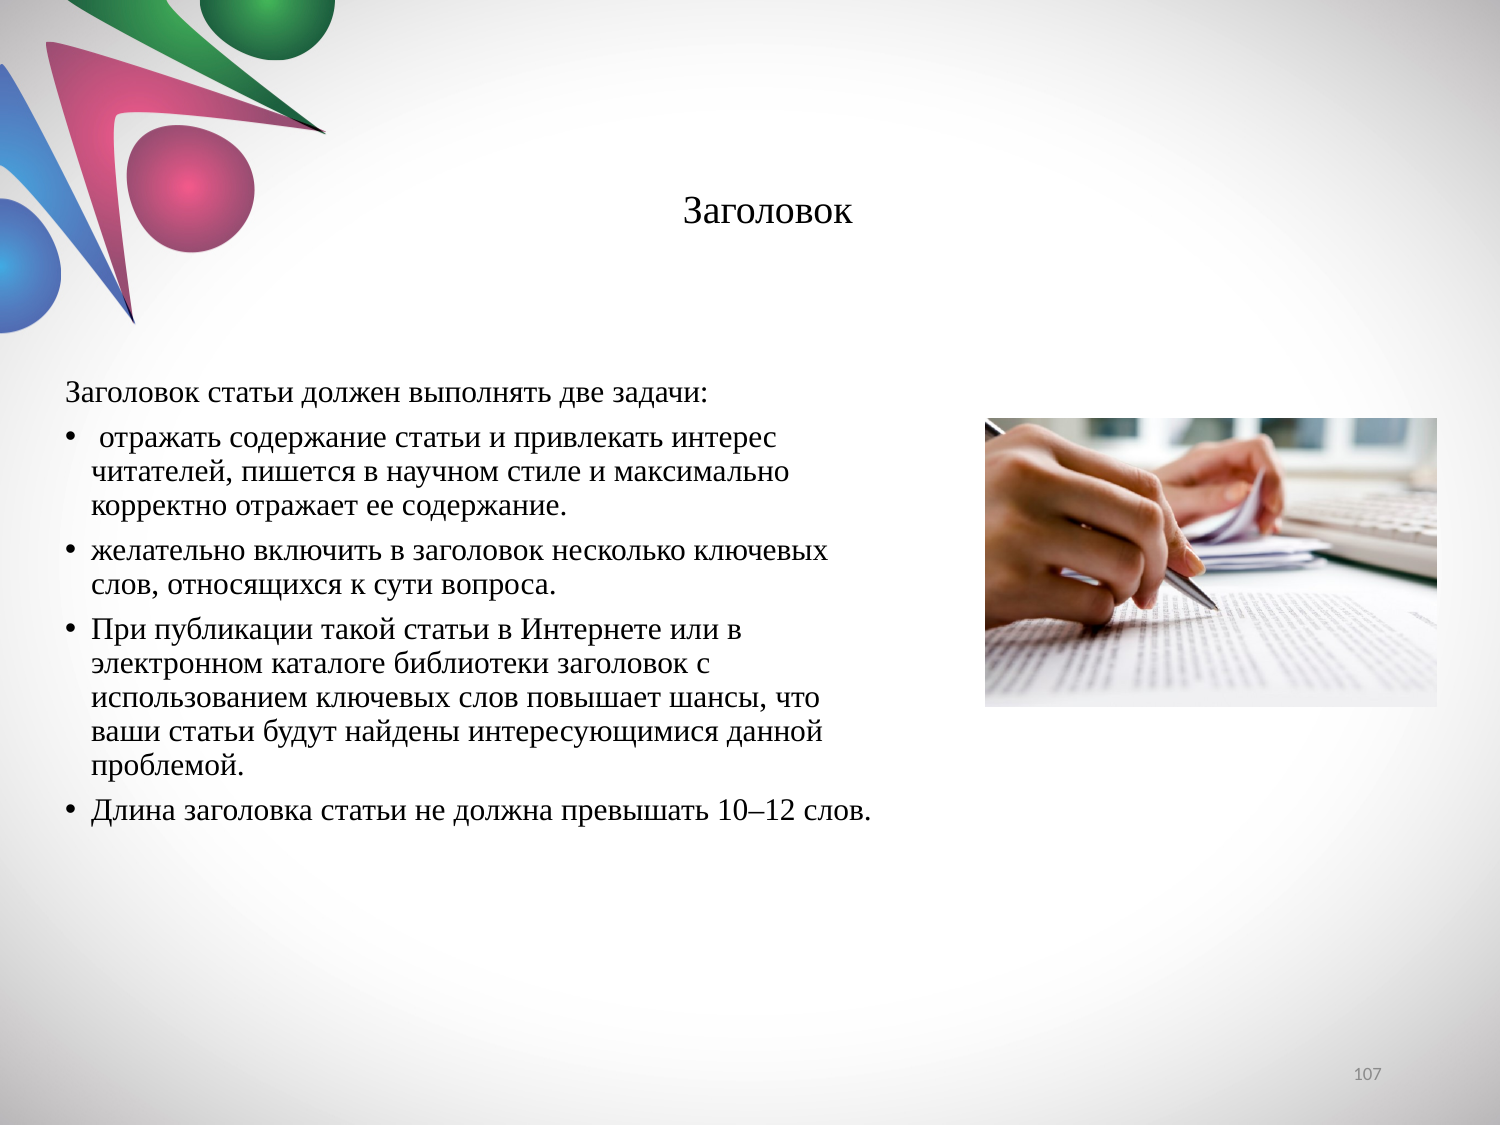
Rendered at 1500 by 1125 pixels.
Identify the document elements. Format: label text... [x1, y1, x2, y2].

picture [0, 0, 1500, 1125]
title Заголовок [94, 181, 1442, 288]
slide_number 107 [1059, 1042, 1397, 1103]
list Заголовок статьи должен выполнять две задачи: отражать содержание статьи и привлекать интерес читателей, пишется в научном стиле и максимально корректно отражает ее содержание. желательно включить в заголовок несколько ключевых слов, относящихся к сути вопроса. При публикации такой статьи в Интернете или в электронном каталоге библиотеки заголовок с использованием ключевых слов повышает шансы, что ваши статьи будут найдены интересующимися данной проблемой. Длина заголовка статьи не должна превышать 10–12 слов. [50, 367, 901, 854]
